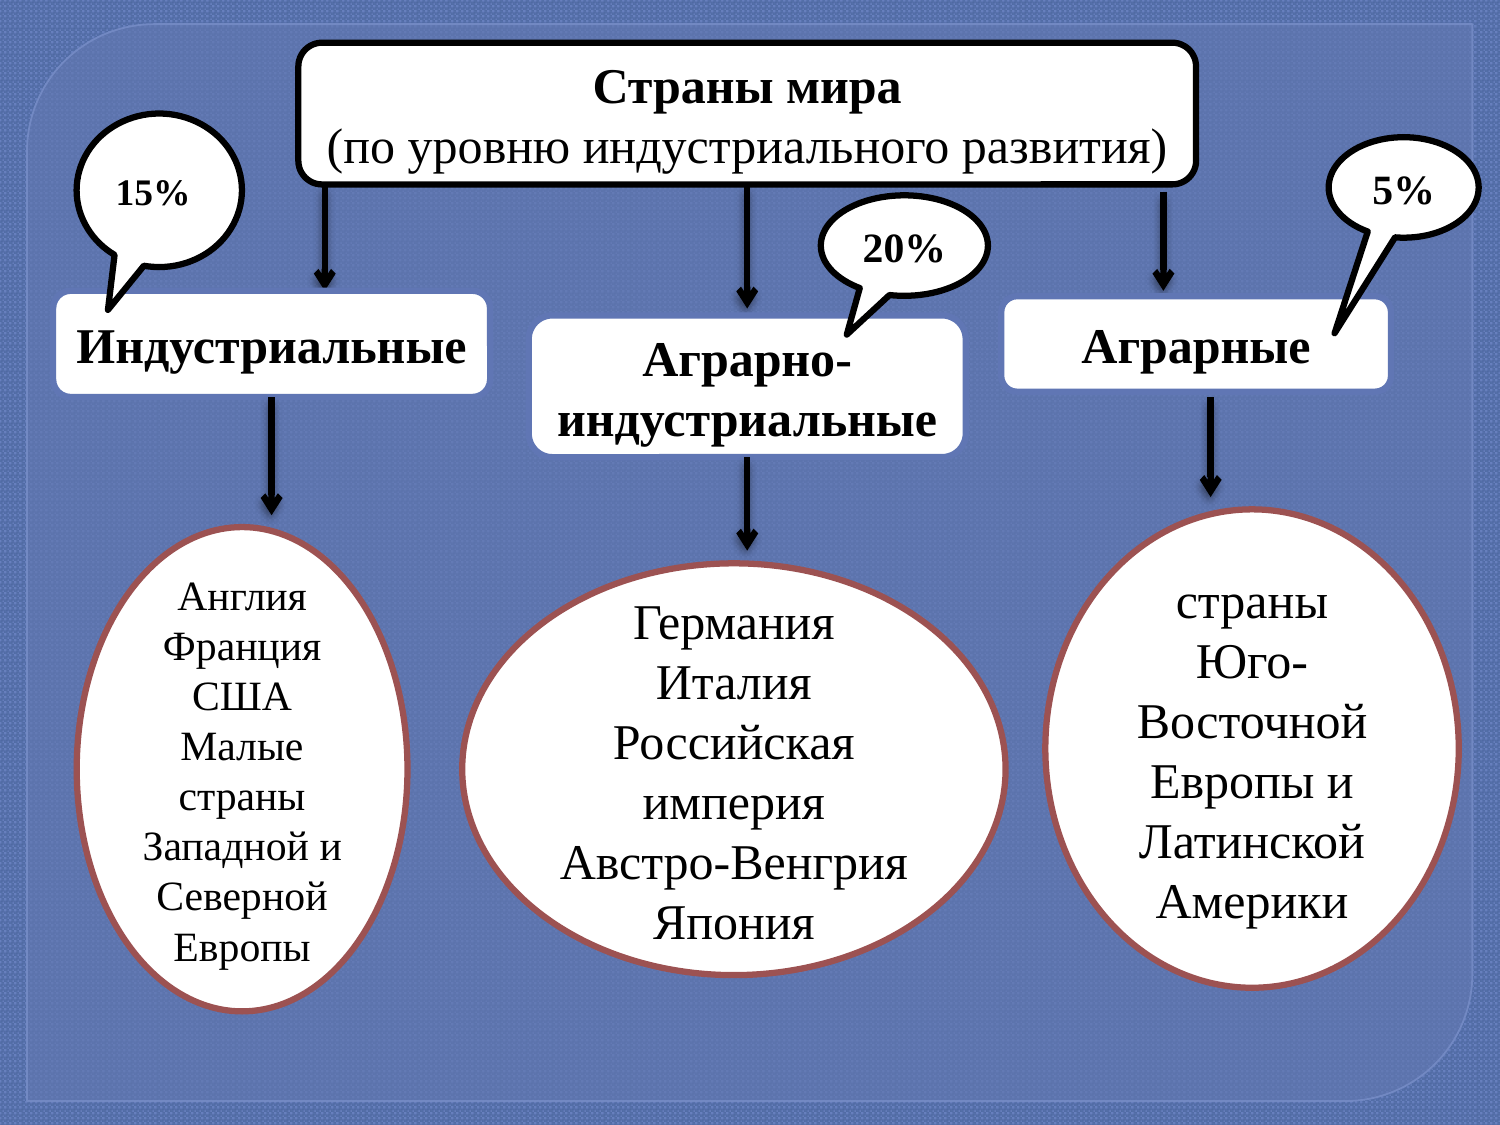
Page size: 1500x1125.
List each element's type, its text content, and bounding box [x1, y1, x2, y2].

text_box Аграрные [998, 293, 1395, 395]
text_box страны Юго-Восточной Европы и Латинской Америки [1042, 506, 1462, 991]
text_box Англия Франция США Малые страны Западной и Северной Европы [73, 523, 411, 1015]
text_box Аграрно-индустриальные [525, 312, 969, 461]
text_box Германия Италия Российская империя Австро-Венгрия Япония [459, 560, 1009, 979]
text_box 5% [1325, 134, 1482, 337]
text_box Страны мира (по уровню индустриального развития) [295, 39, 1200, 188]
text_box Индустриальные [49, 287, 494, 401]
text_box 15% [73, 110, 246, 313]
text_box 20% [817, 192, 992, 338]
